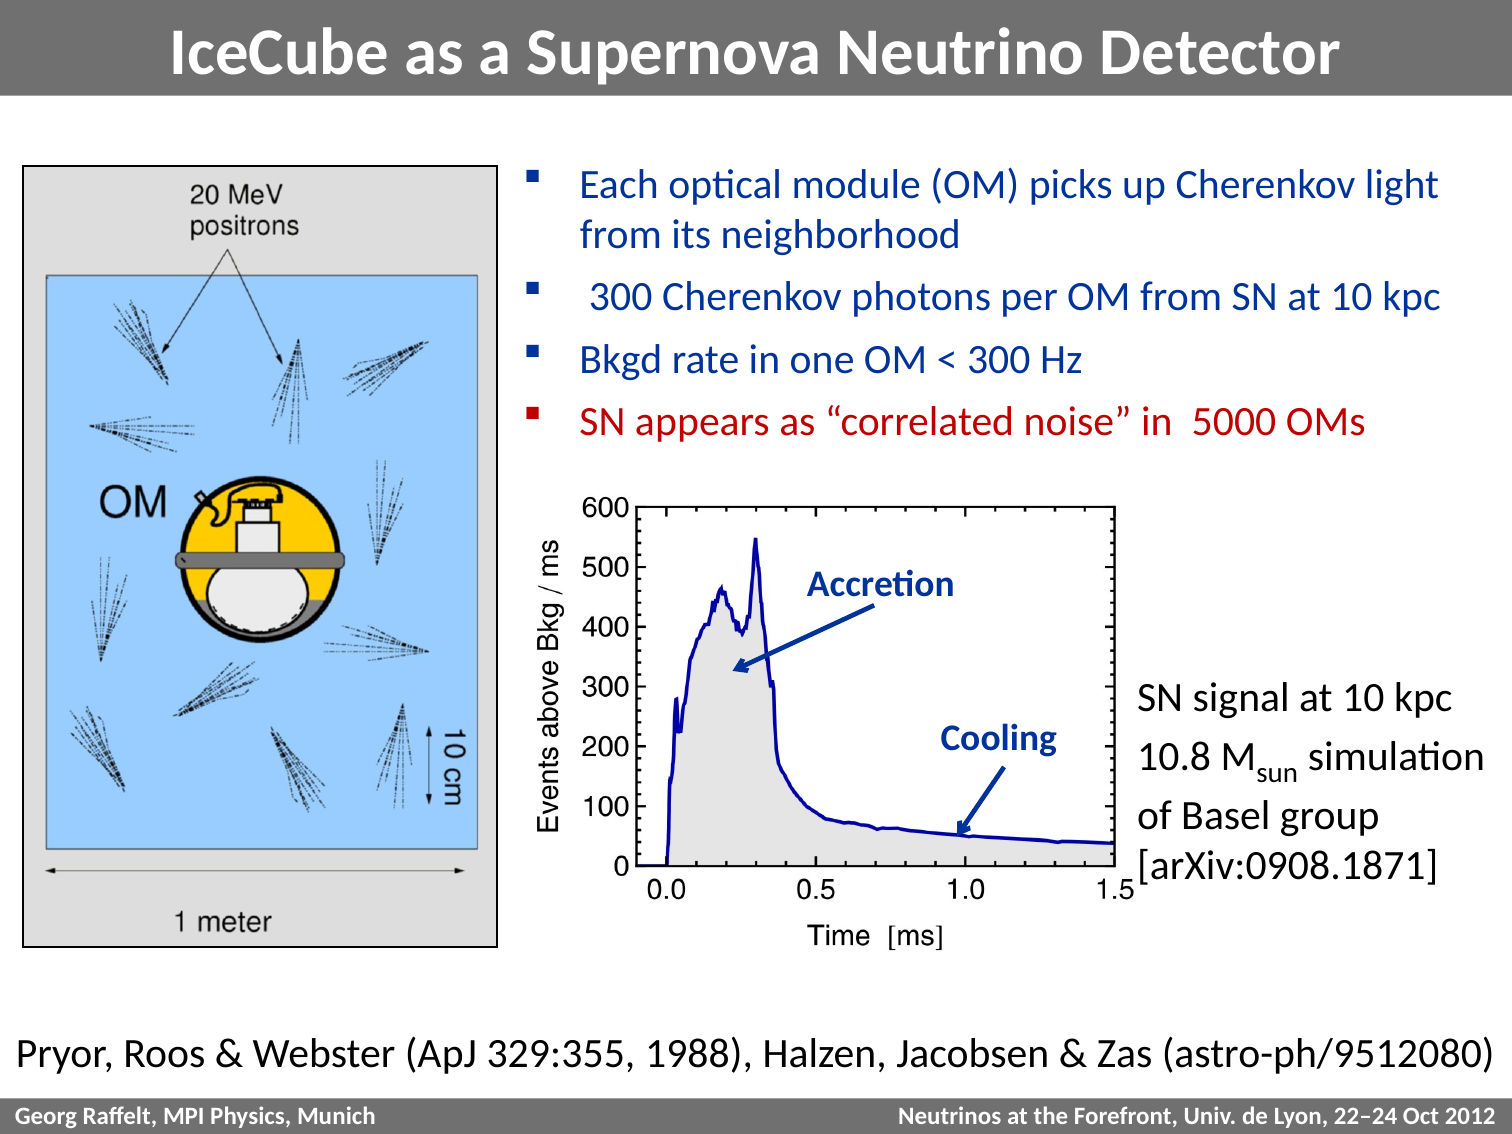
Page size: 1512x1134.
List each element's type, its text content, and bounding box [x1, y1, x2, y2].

picture [531, 493, 1140, 954]
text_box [956, 766, 1005, 837]
text_box Pryor, Roos & Webster (ApJ 329:355, 1988), Halzen, Jacobsen & Zas (astro-ph/9512080) [23, 1015, 1489, 1087]
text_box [732, 604, 875, 672]
picture [23, 166, 497, 947]
title IceCube as a Supernova Neutrino Detector [0, 0, 1512, 96]
text_box SN signal at 10 kpc 10.8 Msun simulation of Basel group [arXiv:0908.1871] [1145, 662, 1512, 896]
